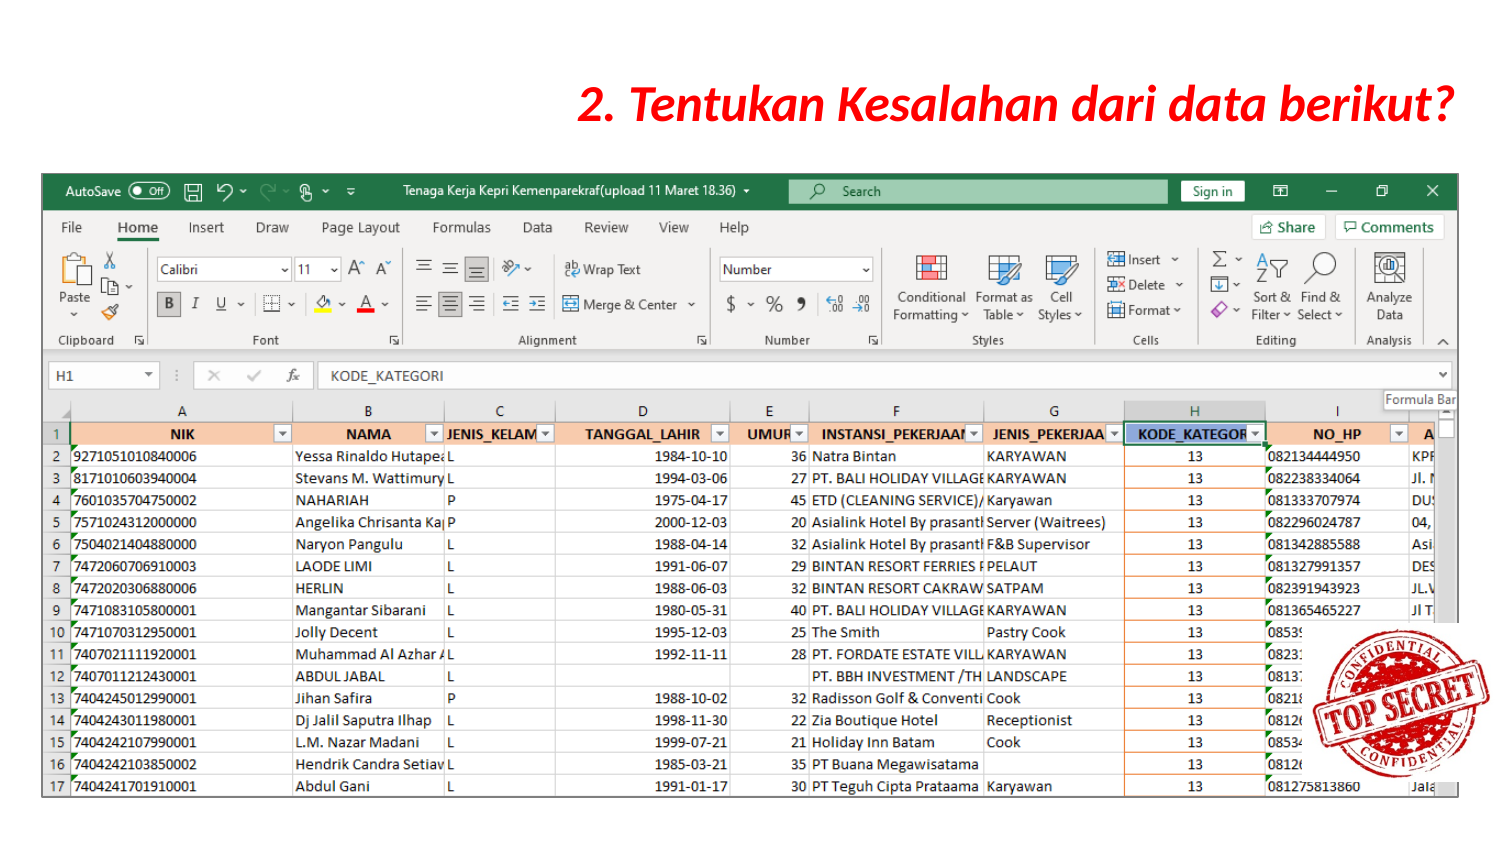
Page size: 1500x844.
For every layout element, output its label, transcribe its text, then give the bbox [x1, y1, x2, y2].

text_box 2. Tentukan Kesalahan dari data berikut? [491, 66, 1468, 146]
picture [42, 173, 1500, 797]
